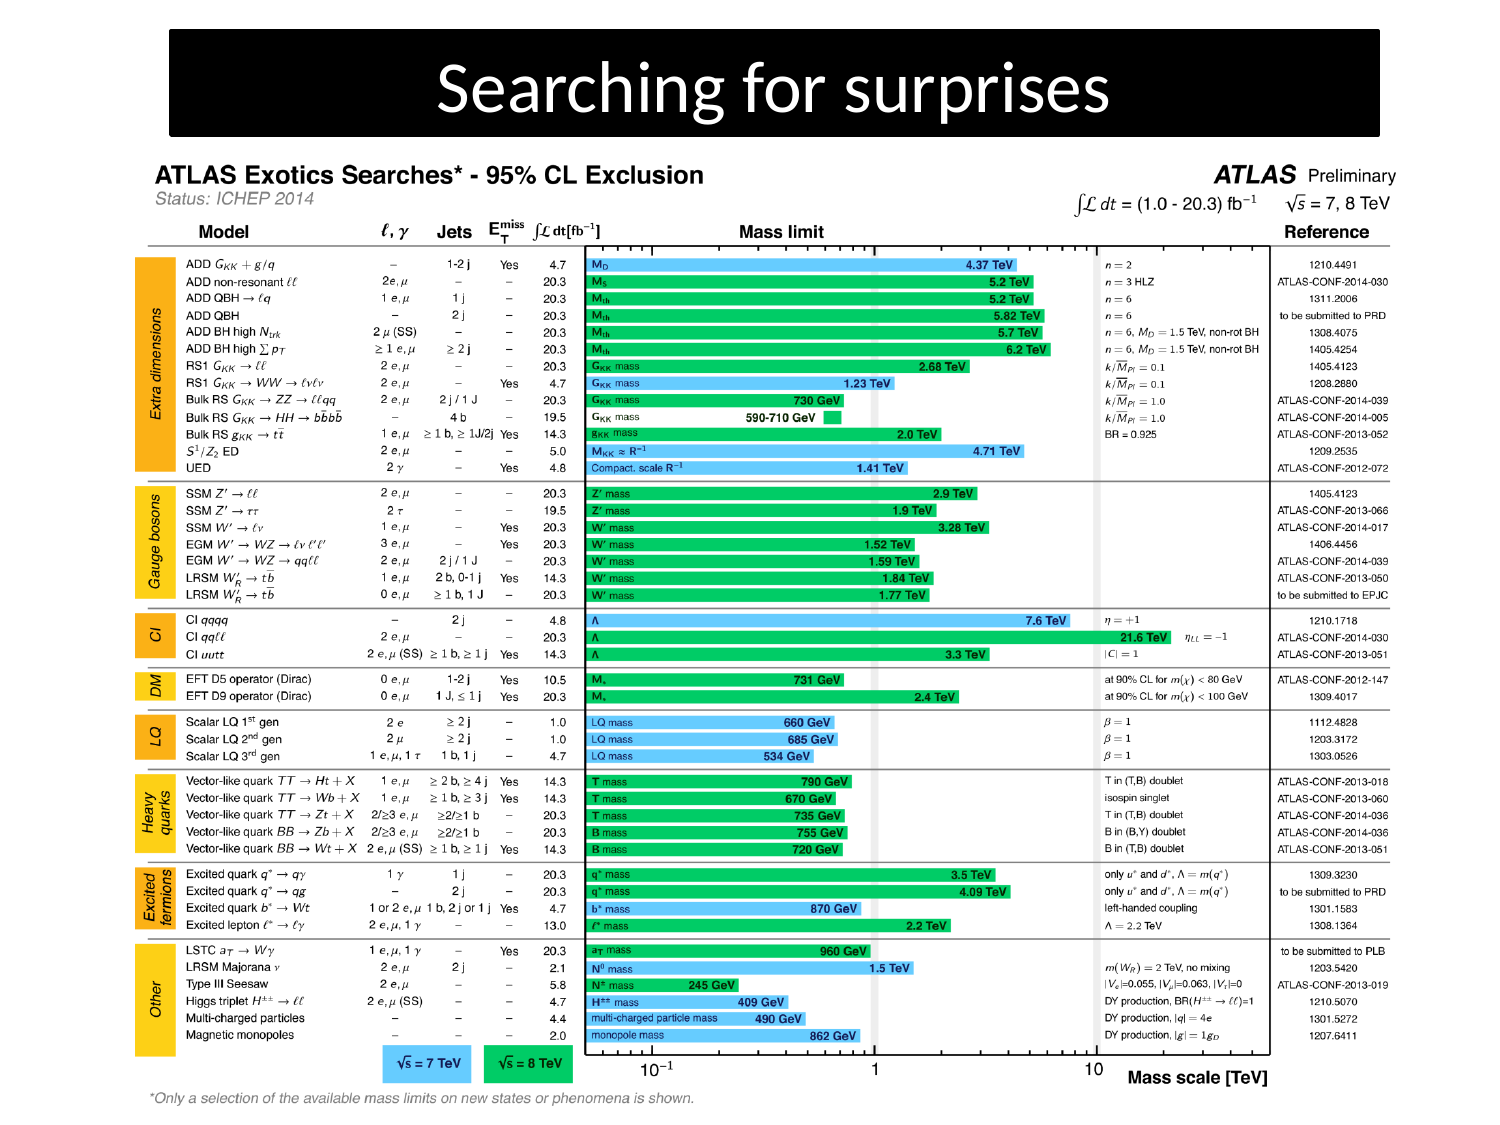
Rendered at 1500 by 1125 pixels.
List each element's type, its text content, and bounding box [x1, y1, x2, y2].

picture [135, 164, 1396, 1107]
title Searching for surprises [169, 29, 1380, 137]
